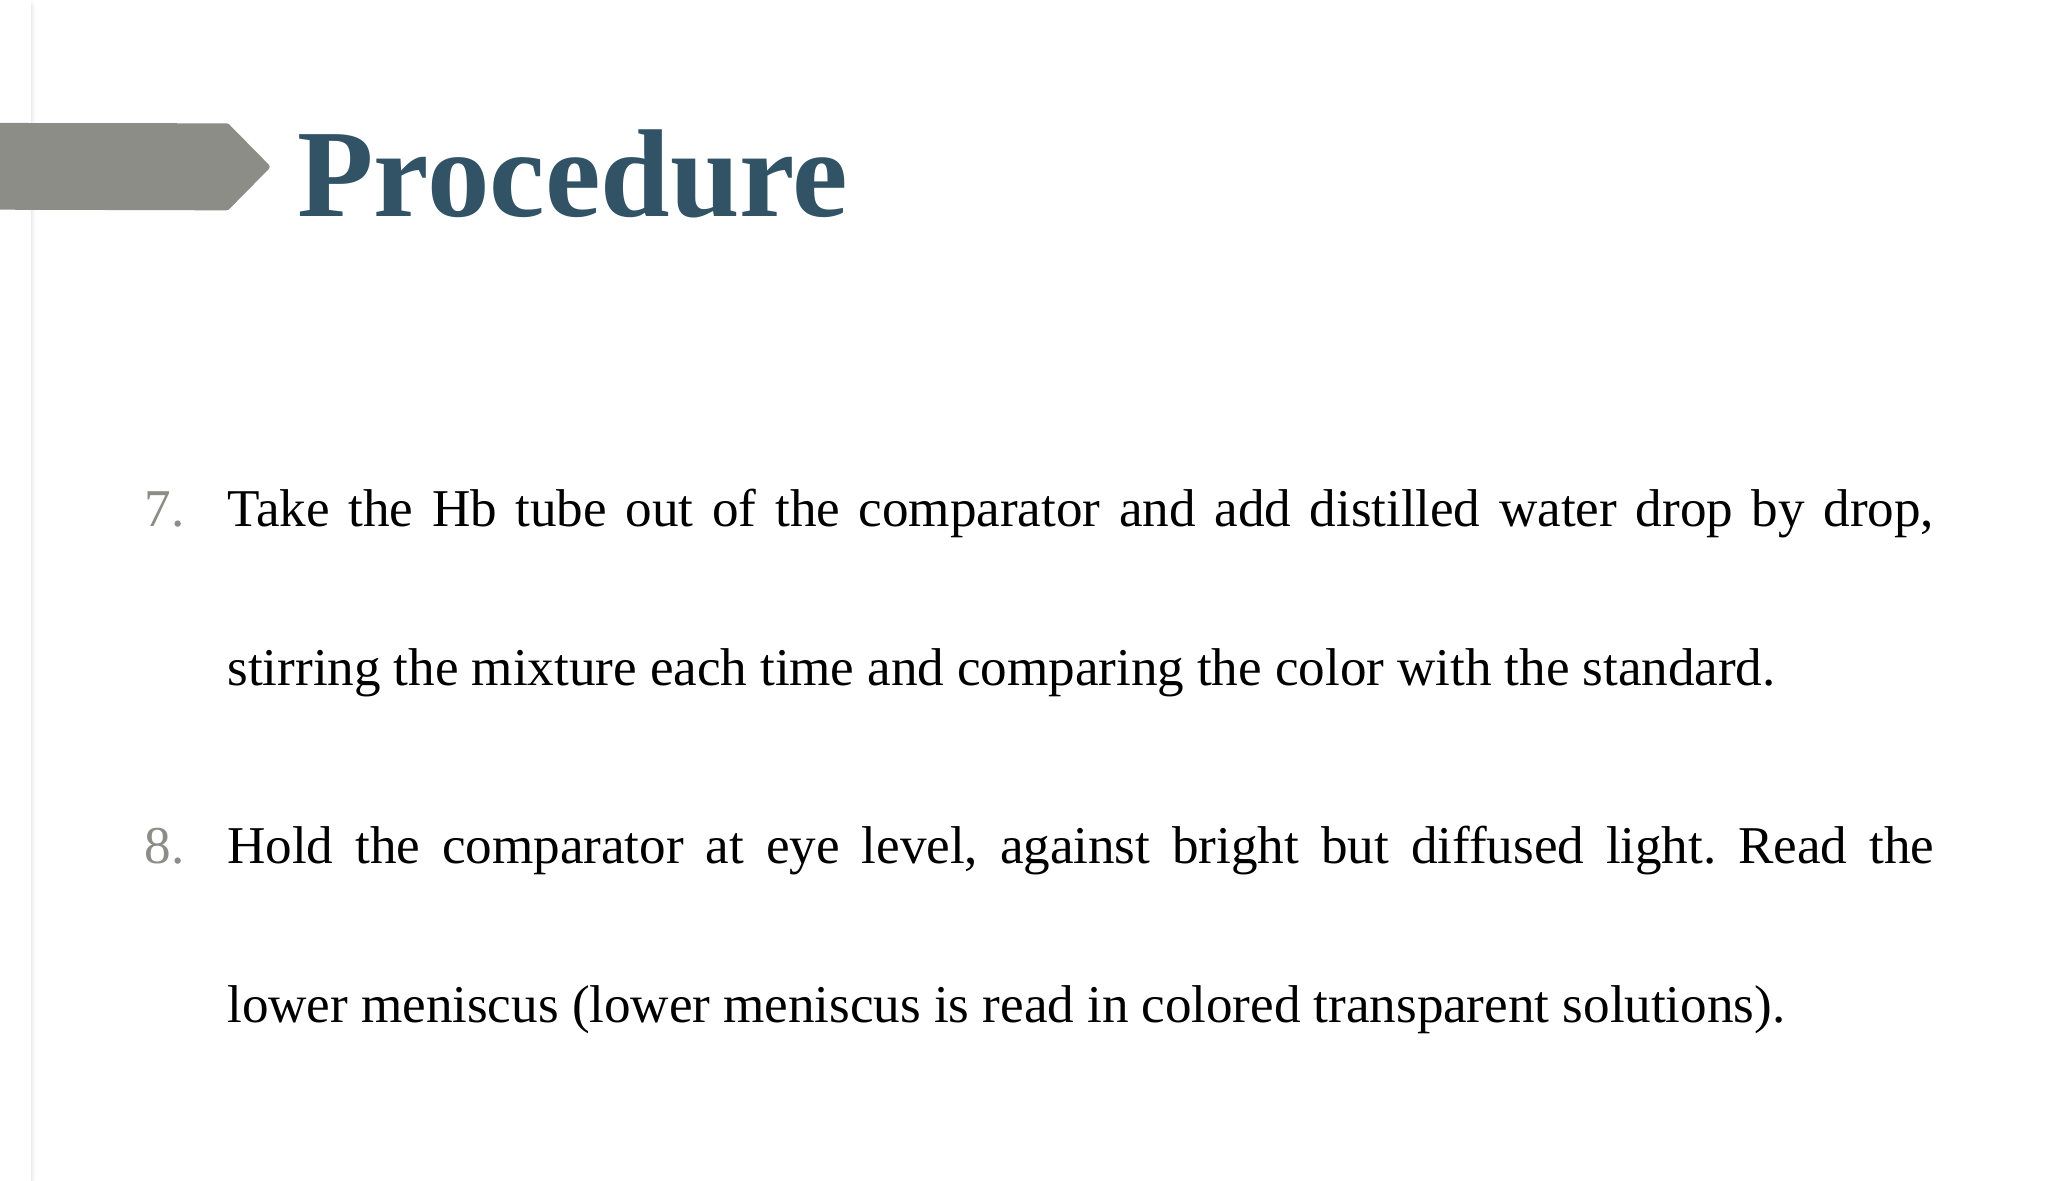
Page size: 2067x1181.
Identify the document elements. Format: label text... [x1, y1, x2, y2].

title Procedure [282, 83, 1955, 255]
list Take the Hb tube out of the comparator and add distilled water drop by drop, stirring the mixture each time and comparing the color with the standard. Hold the comparator at eye level, against bright but diffused light. Read the lower meniscus (lower meniscus is read in colored transparent solutions). [129, 370, 1951, 1172]
